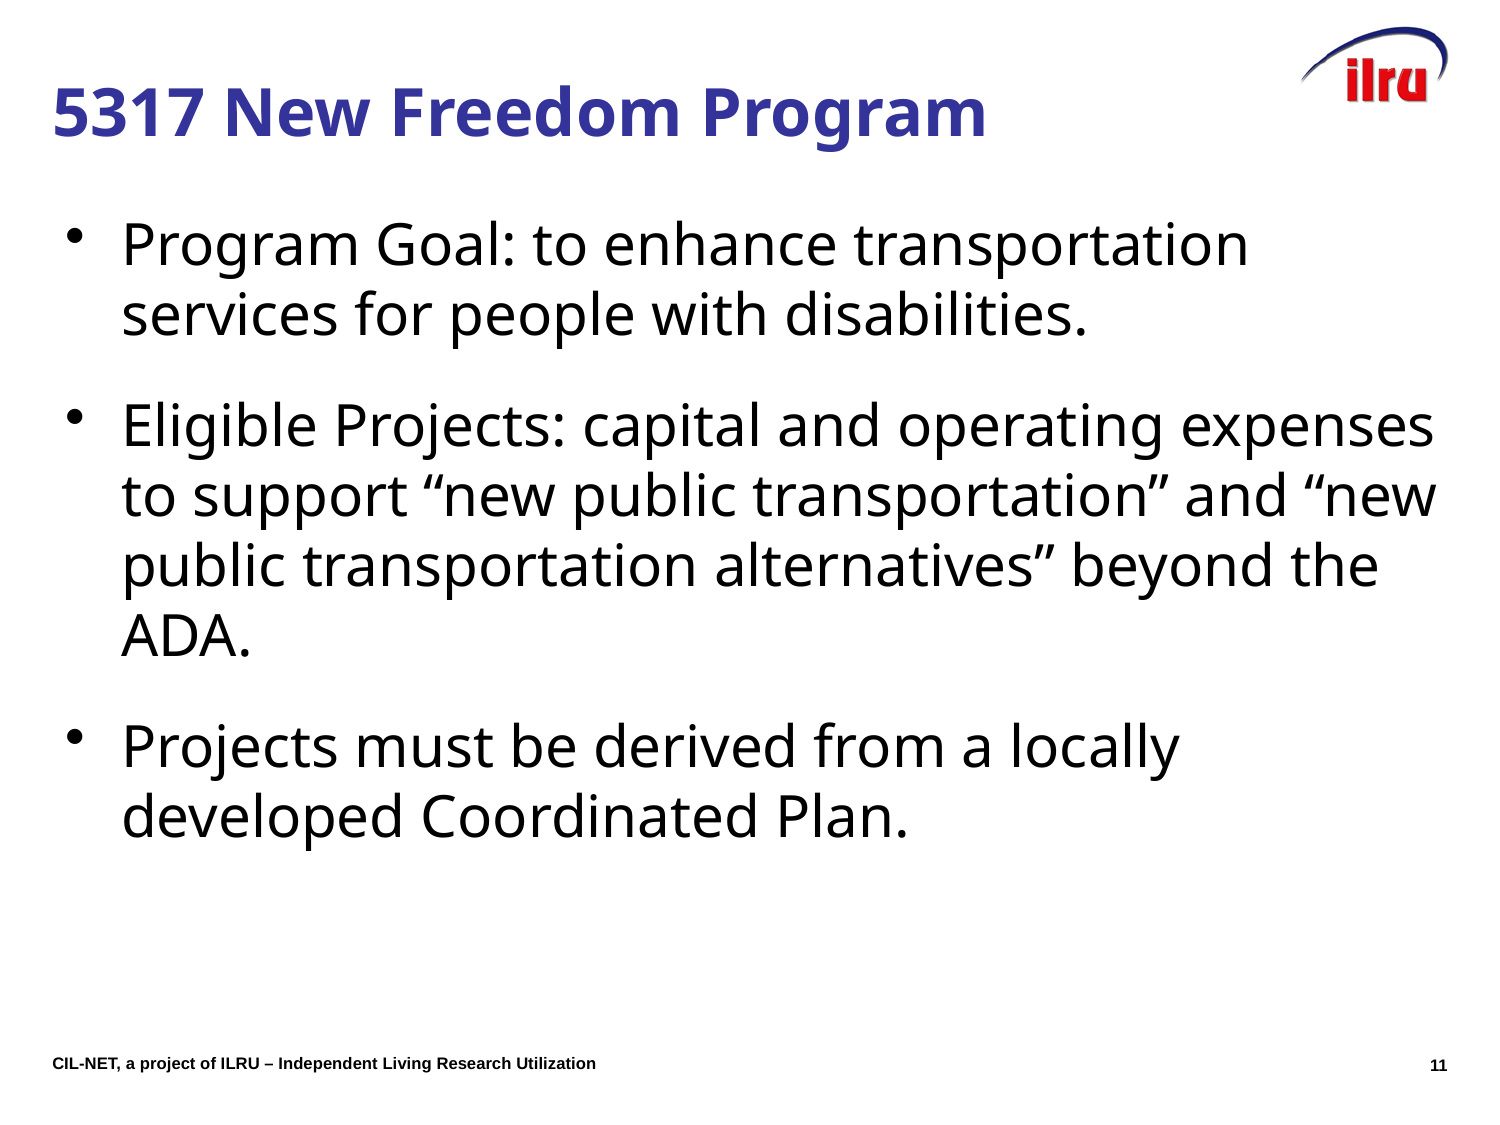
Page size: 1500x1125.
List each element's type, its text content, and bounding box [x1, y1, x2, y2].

title 5317 New Freedom Program [37, 44, 1288, 176]
list Program Goal: to enhance transportation services for people with disabilities. Eligible Projects: capital and operating expenses to support “new public transportation” and “new public transportation alternatives” beyond the ADA. Projects must be derived from a locally developed Coordinated Plan. [49, 199, 1463, 1026]
picture [1299, 24, 1463, 103]
slide_number 10 [1074, 1047, 1463, 1088]
